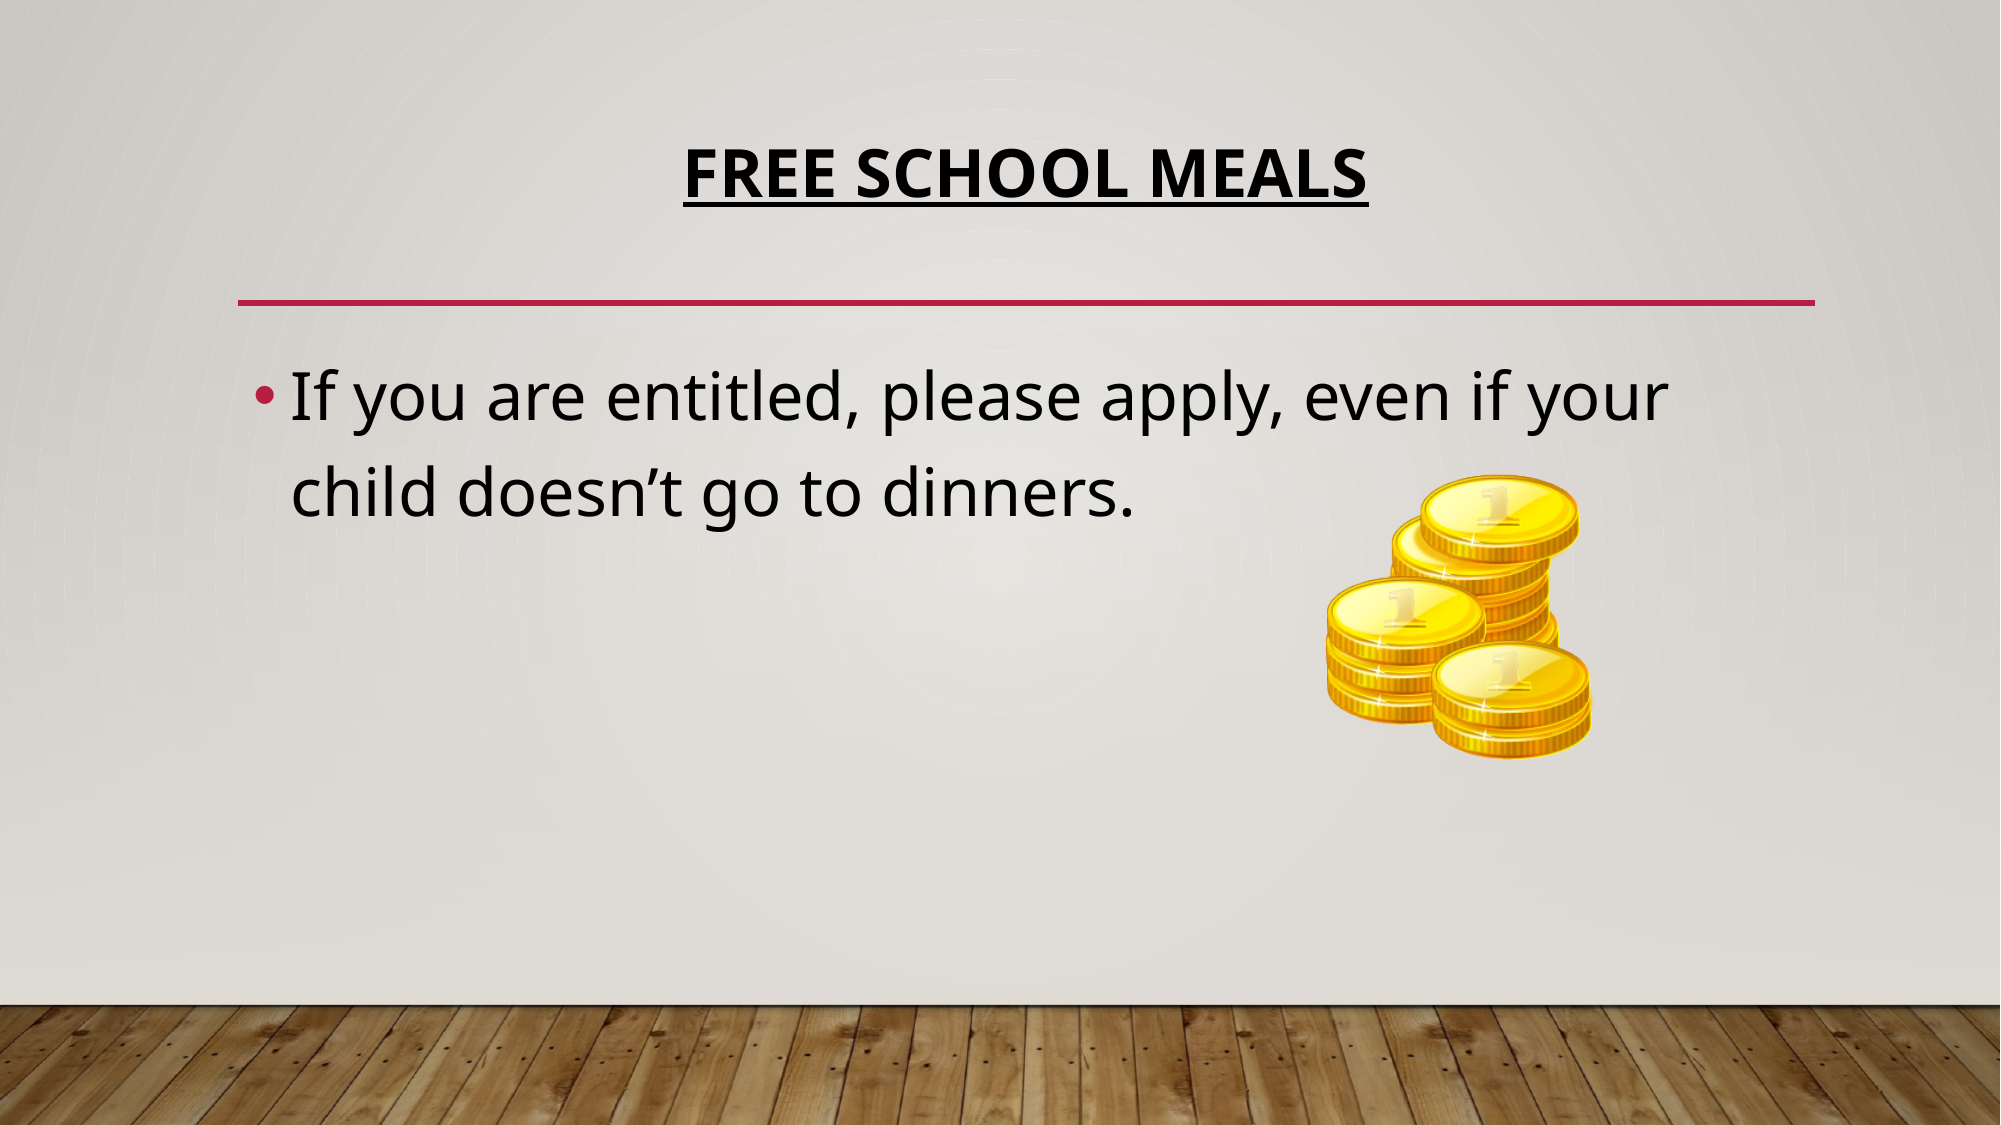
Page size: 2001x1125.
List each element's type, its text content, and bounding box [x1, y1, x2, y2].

picture [0, 1005, 2000, 1125]
list If you are entitled, please apply, even if your child doesn’t go to dinners. [238, 330, 1814, 897]
title Free School Meals [238, 131, 1814, 305]
picture [1285, 441, 1630, 786]
